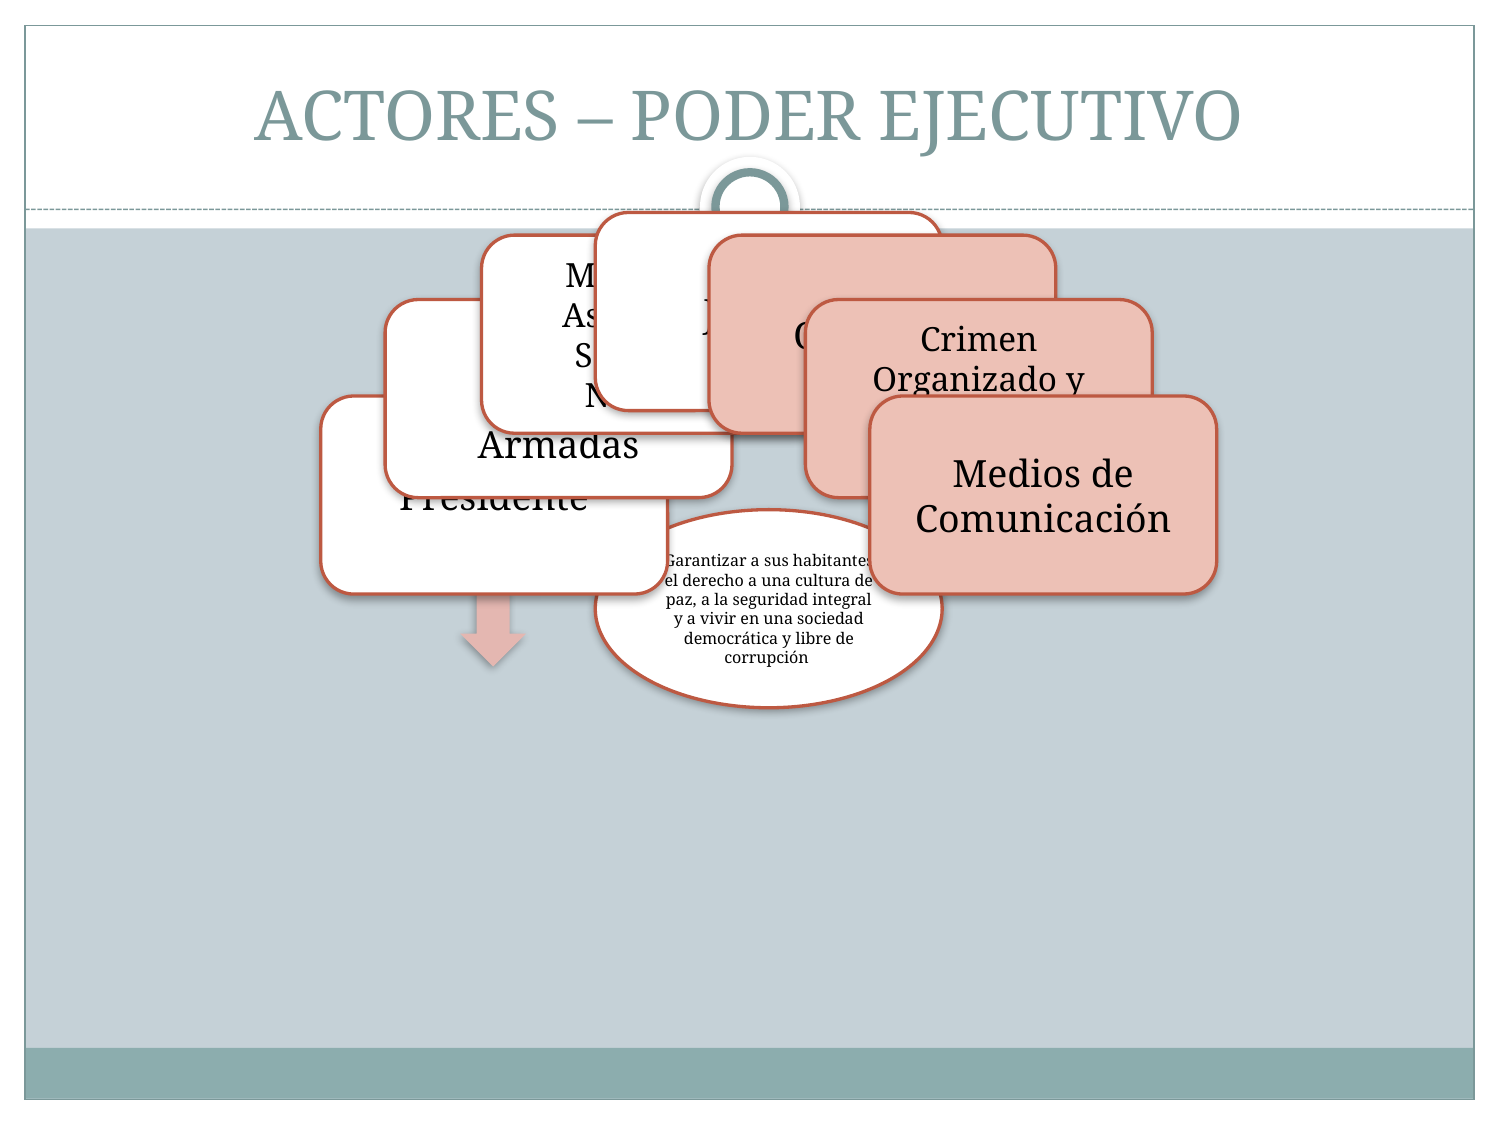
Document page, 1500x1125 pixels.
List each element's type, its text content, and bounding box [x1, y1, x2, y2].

title ACTORES – PODER EJECUTIVO [49, 37, 1450, 162]
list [74, 212, 1463, 1006]
